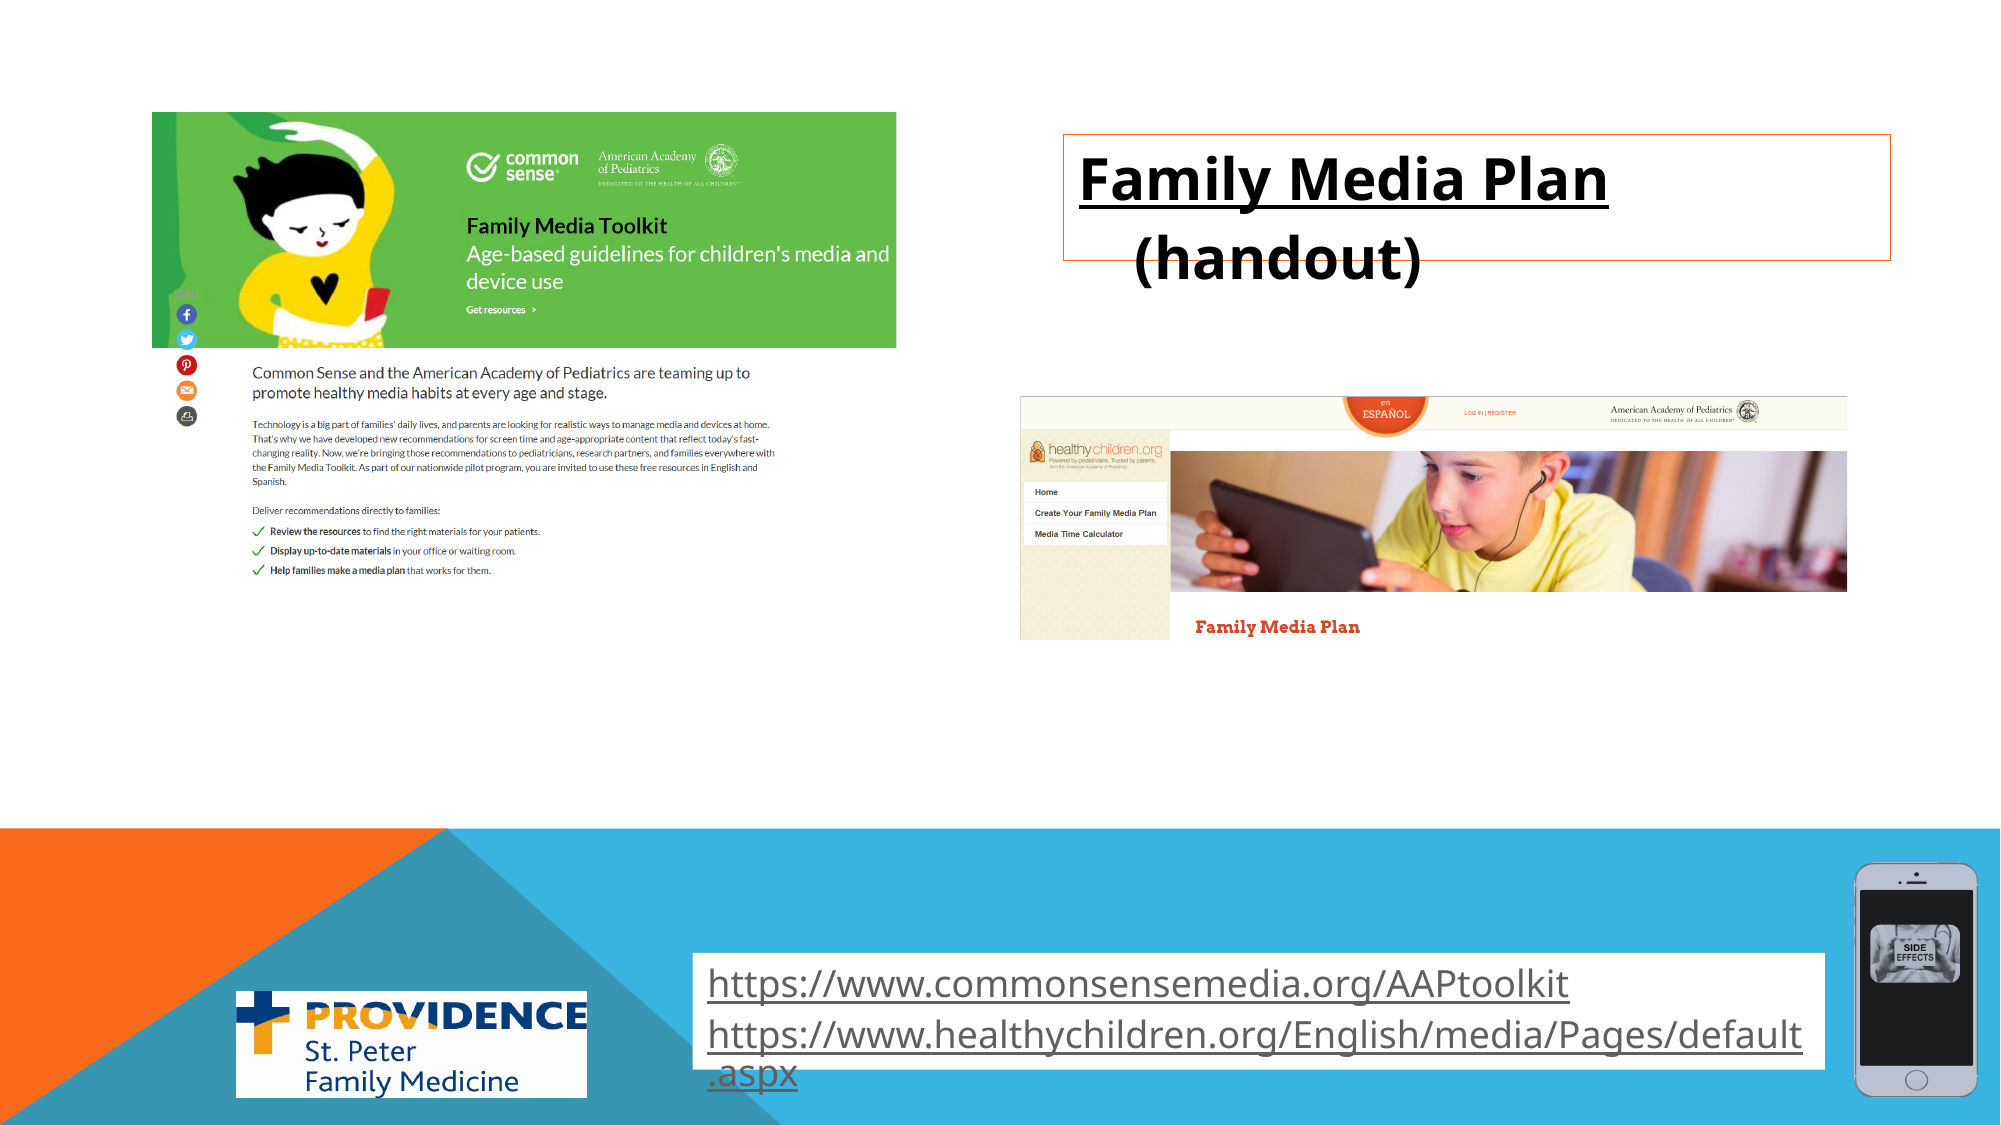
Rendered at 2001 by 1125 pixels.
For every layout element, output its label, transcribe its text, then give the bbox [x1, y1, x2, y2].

list Family Media Plan (handout) [1063, 134, 1891, 261]
picture [1020, 396, 1848, 641]
picture [236, 991, 587, 1098]
picture [1854, 862, 1978, 1098]
picture [151, 111, 897, 591]
text_box https://www.commonsensemedia.org/AAPtoolkit https://www.healthychildren.org/English/media/Pages/default.aspx [692, 952, 1825, 1070]
